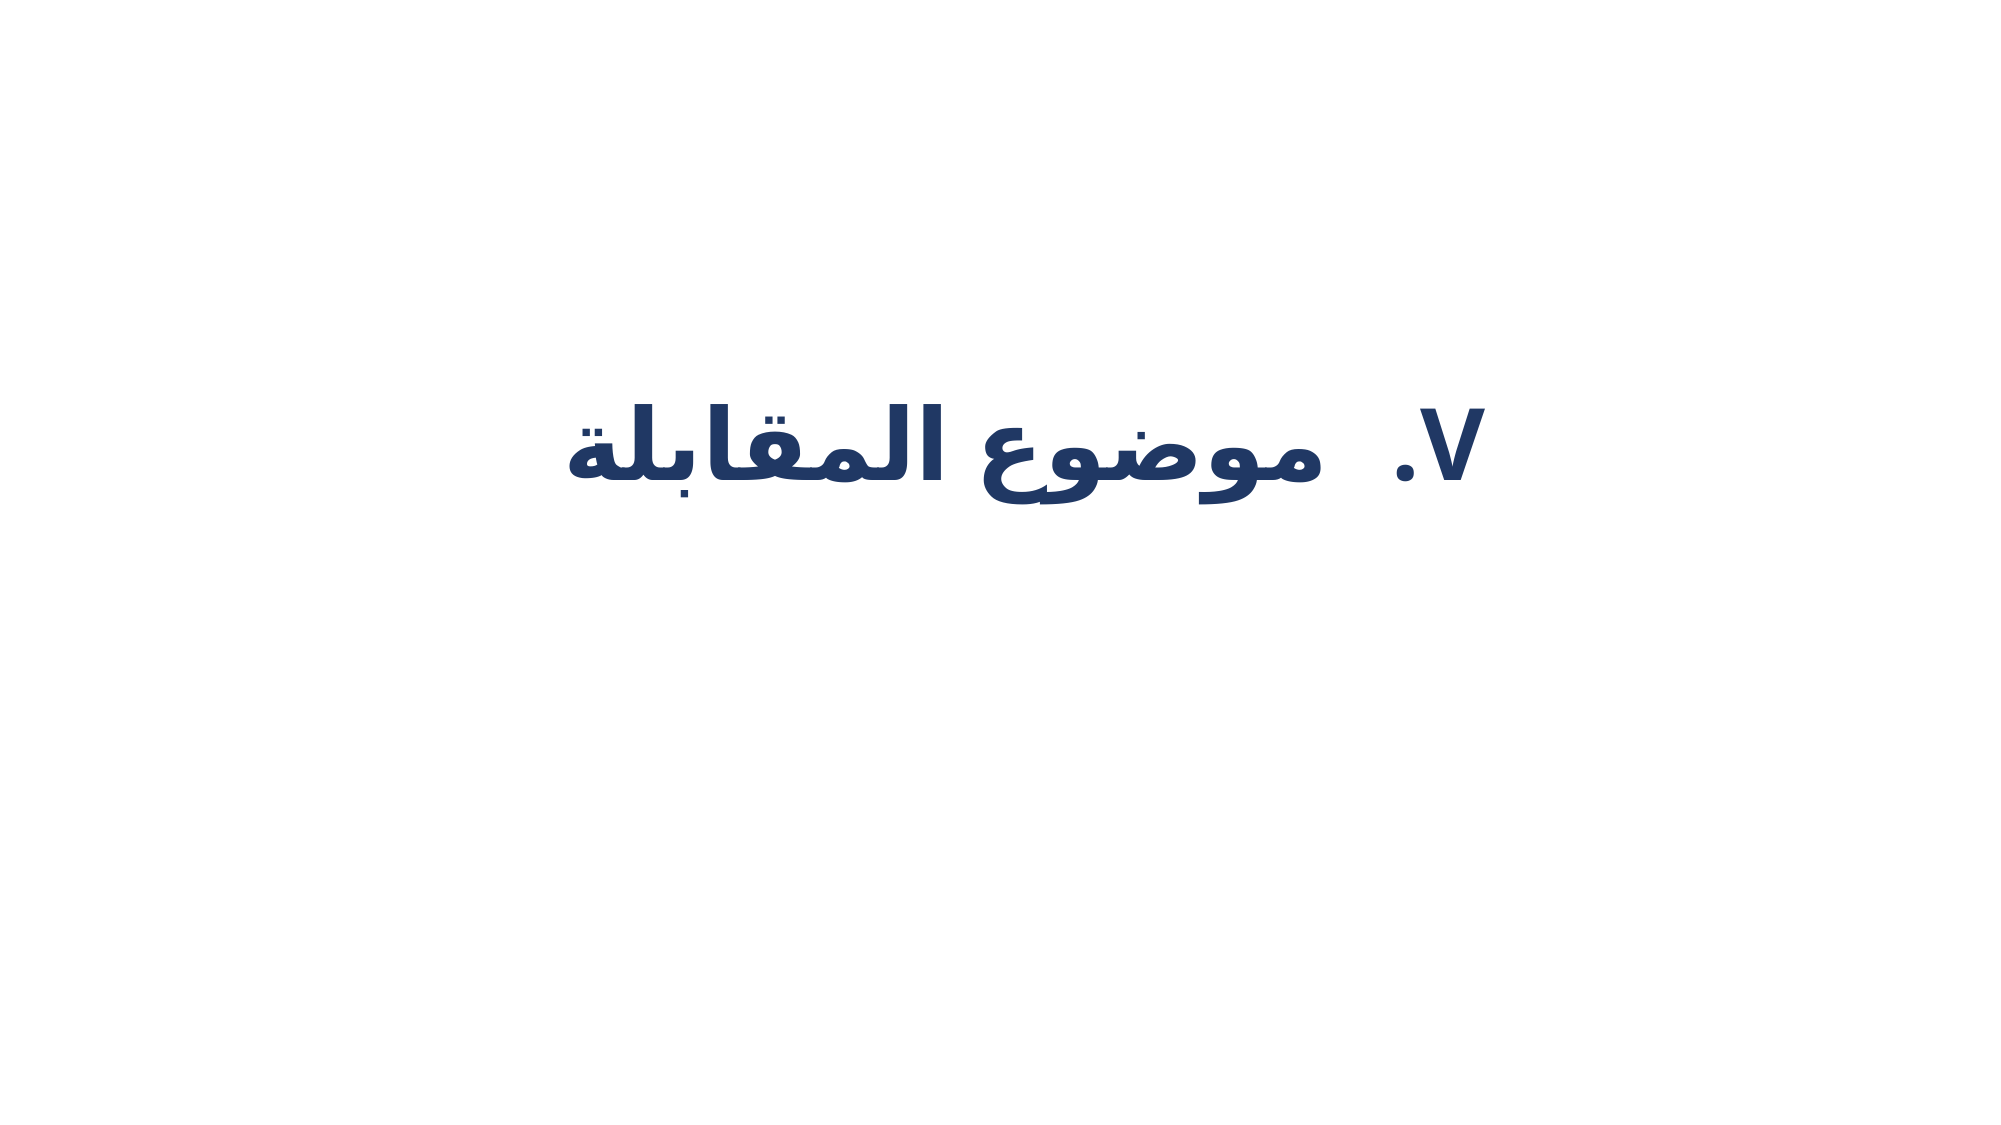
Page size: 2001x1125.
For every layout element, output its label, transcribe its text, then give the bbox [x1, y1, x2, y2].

title موضوع المقابلة [169, 306, 1892, 590]
